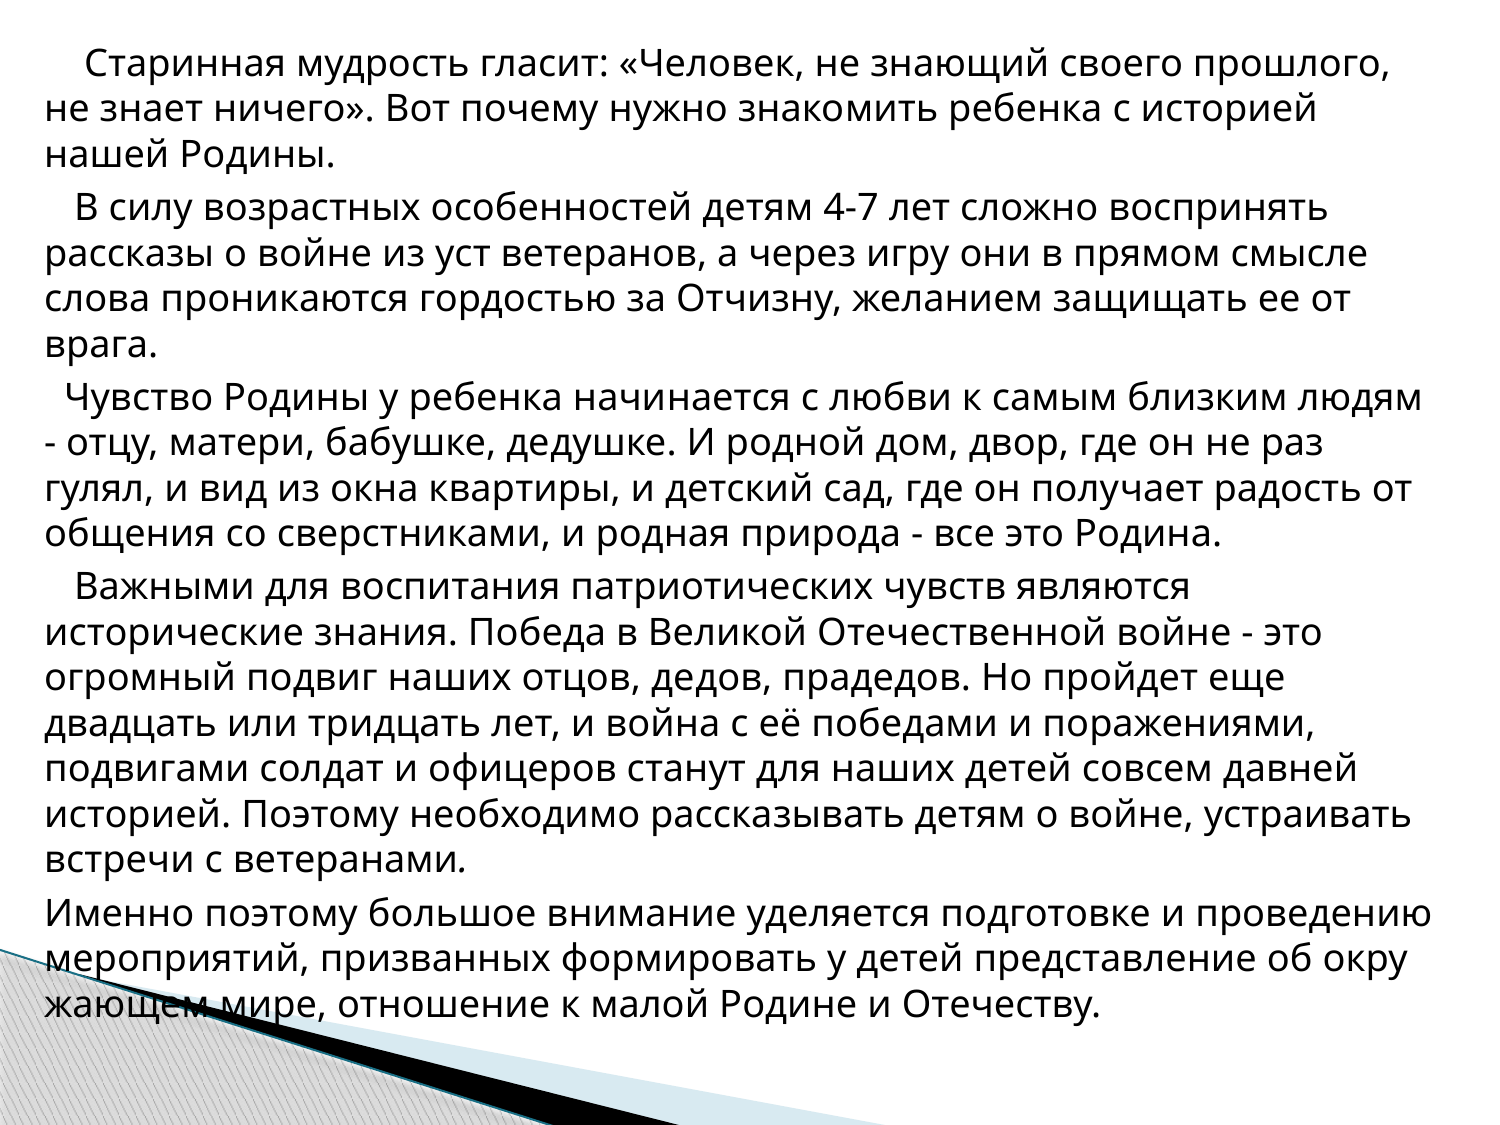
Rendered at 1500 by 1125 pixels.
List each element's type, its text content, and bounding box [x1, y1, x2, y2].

list Старин­ная мудрость гласит: «Человек, не знающий своего прошлого, не знает ничего». Вот почему нужно знако­мить ребенка с историей нашей Ро­дины. В силу возрастных особенностей детям 4-7 лет сложно воспринять рассказы о войне из уст ветеранов, а через игру они в прямом смысле слова проникаются гордостью за Отчизну, желанием защищать ее от врага. Чувство Родины у ребенка начи­нается с любви к самым близким людям - отцу, матери, бабушке, де­душке. И родной дом, двор, где он не раз гулял, и вид из окна квар­тиры, и детский сад, где он полу­чает радость от общения со сверст­никами, и родная природа - все это Родина. Важными для воспитания патриотических чувств являются исторические знания. Победа в Великой Отечественной войне - это огромный подвиг наших отцов, де­дов, прадедов. Но пройдет еще двадцать или тридцать лет, и война с её победами и поражениями, подвигами солдат и офицеров станут для наших детей совсем давней историей. Поэтому необходимо расска­зывать детям о войне, устраивать встречи с ветеранами. Именно поэтому большое внимание уделяется подготовке и проведению меро­приятий, призванных формировать у детей представление об окру­жающем мире, отношение к малой Родине и Отечеству. [29, 30, 1459, 1094]
